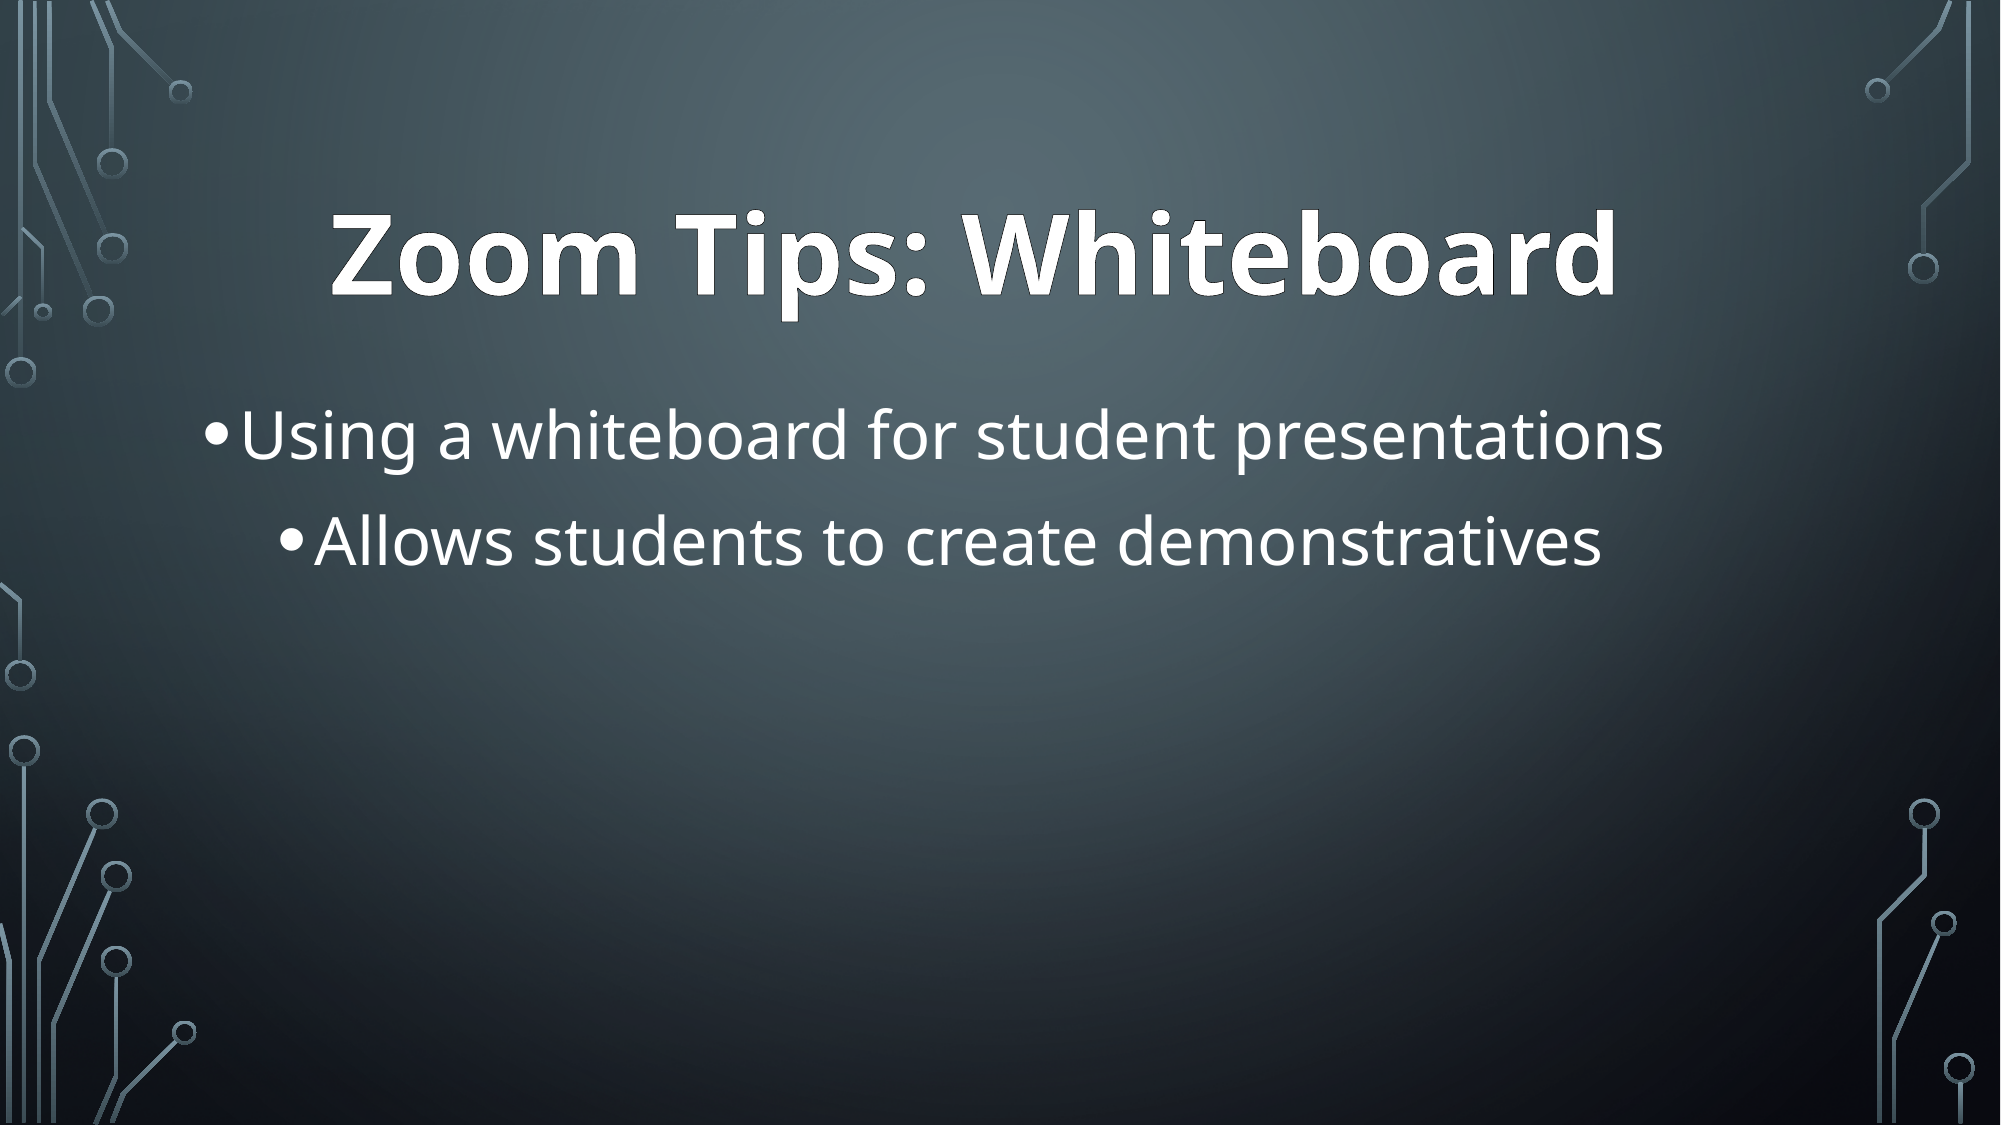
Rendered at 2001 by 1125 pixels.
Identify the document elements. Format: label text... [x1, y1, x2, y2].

list Using a whiteboard for student presentations Allows students to create demonstratives [187, 369, 1813, 950]
text_box Zoom Tips: Whiteboard [314, 174, 1639, 325]
